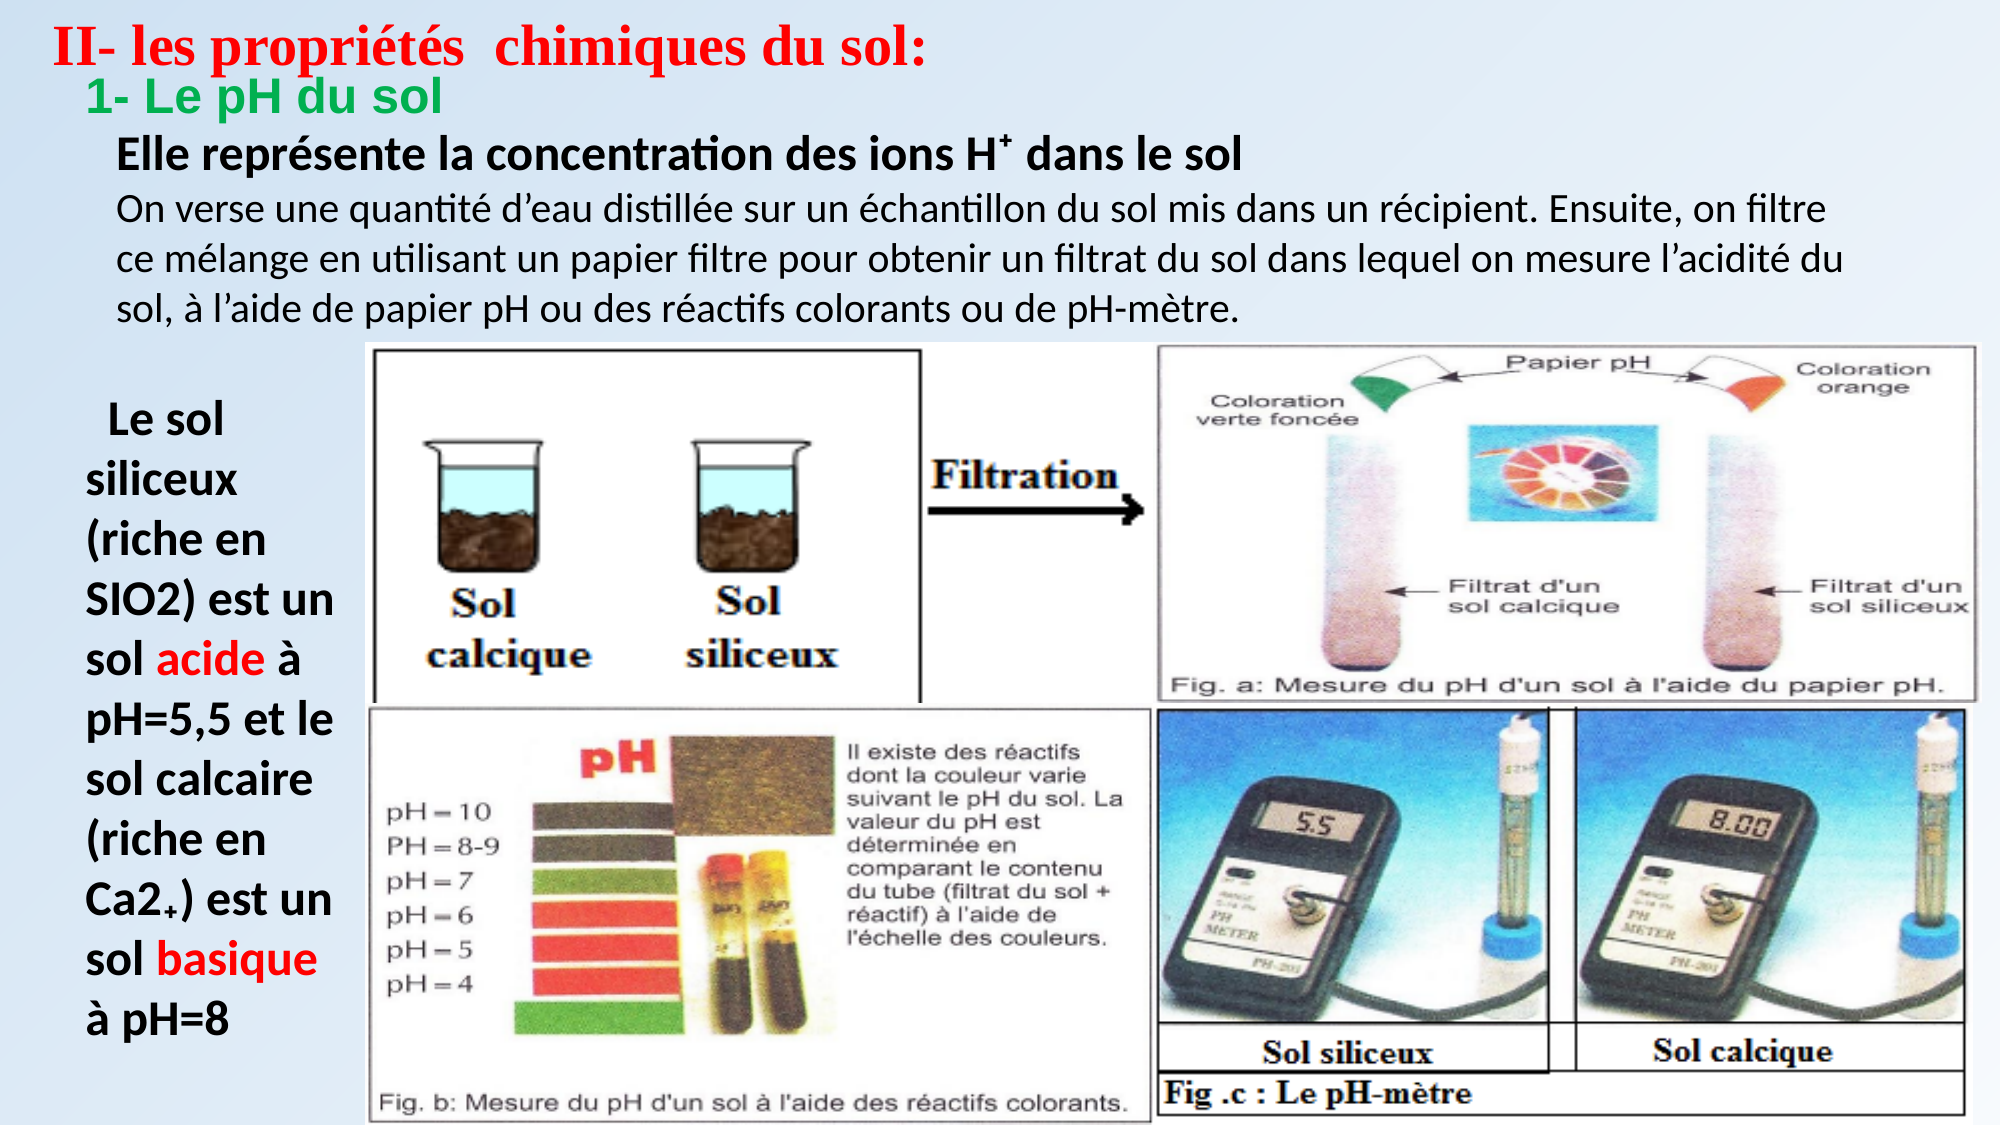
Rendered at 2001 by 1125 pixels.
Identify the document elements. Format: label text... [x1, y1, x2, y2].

text_box Le sol siliceux (riche en SIO2) est un sol acide à pH=5,5 et le sol calcaire (riche en Ca2₊) est un sol basique à pH=8 [70, 378, 365, 1053]
text_box II- les propriétés chimiques du sol: [37, 0, 945, 85]
text_box Elle représente la concentration des ions H⁺ dans le sol On verse une quantité d’eau distillée sur un échantillon du sol mis dans un récipient. Ensuite, on filtre ce mélange en utilisant un papier filtre pour obtenir un filtrat du sol dans lequel on mesure l’acidité du sol, à l’aide de papier pH ou des réactifs colorants ou de pH-mètre. [101, 112, 1868, 338]
picture [365, 342, 1982, 1125]
text_box 1- Le pH du sol [70, 56, 1678, 131]
